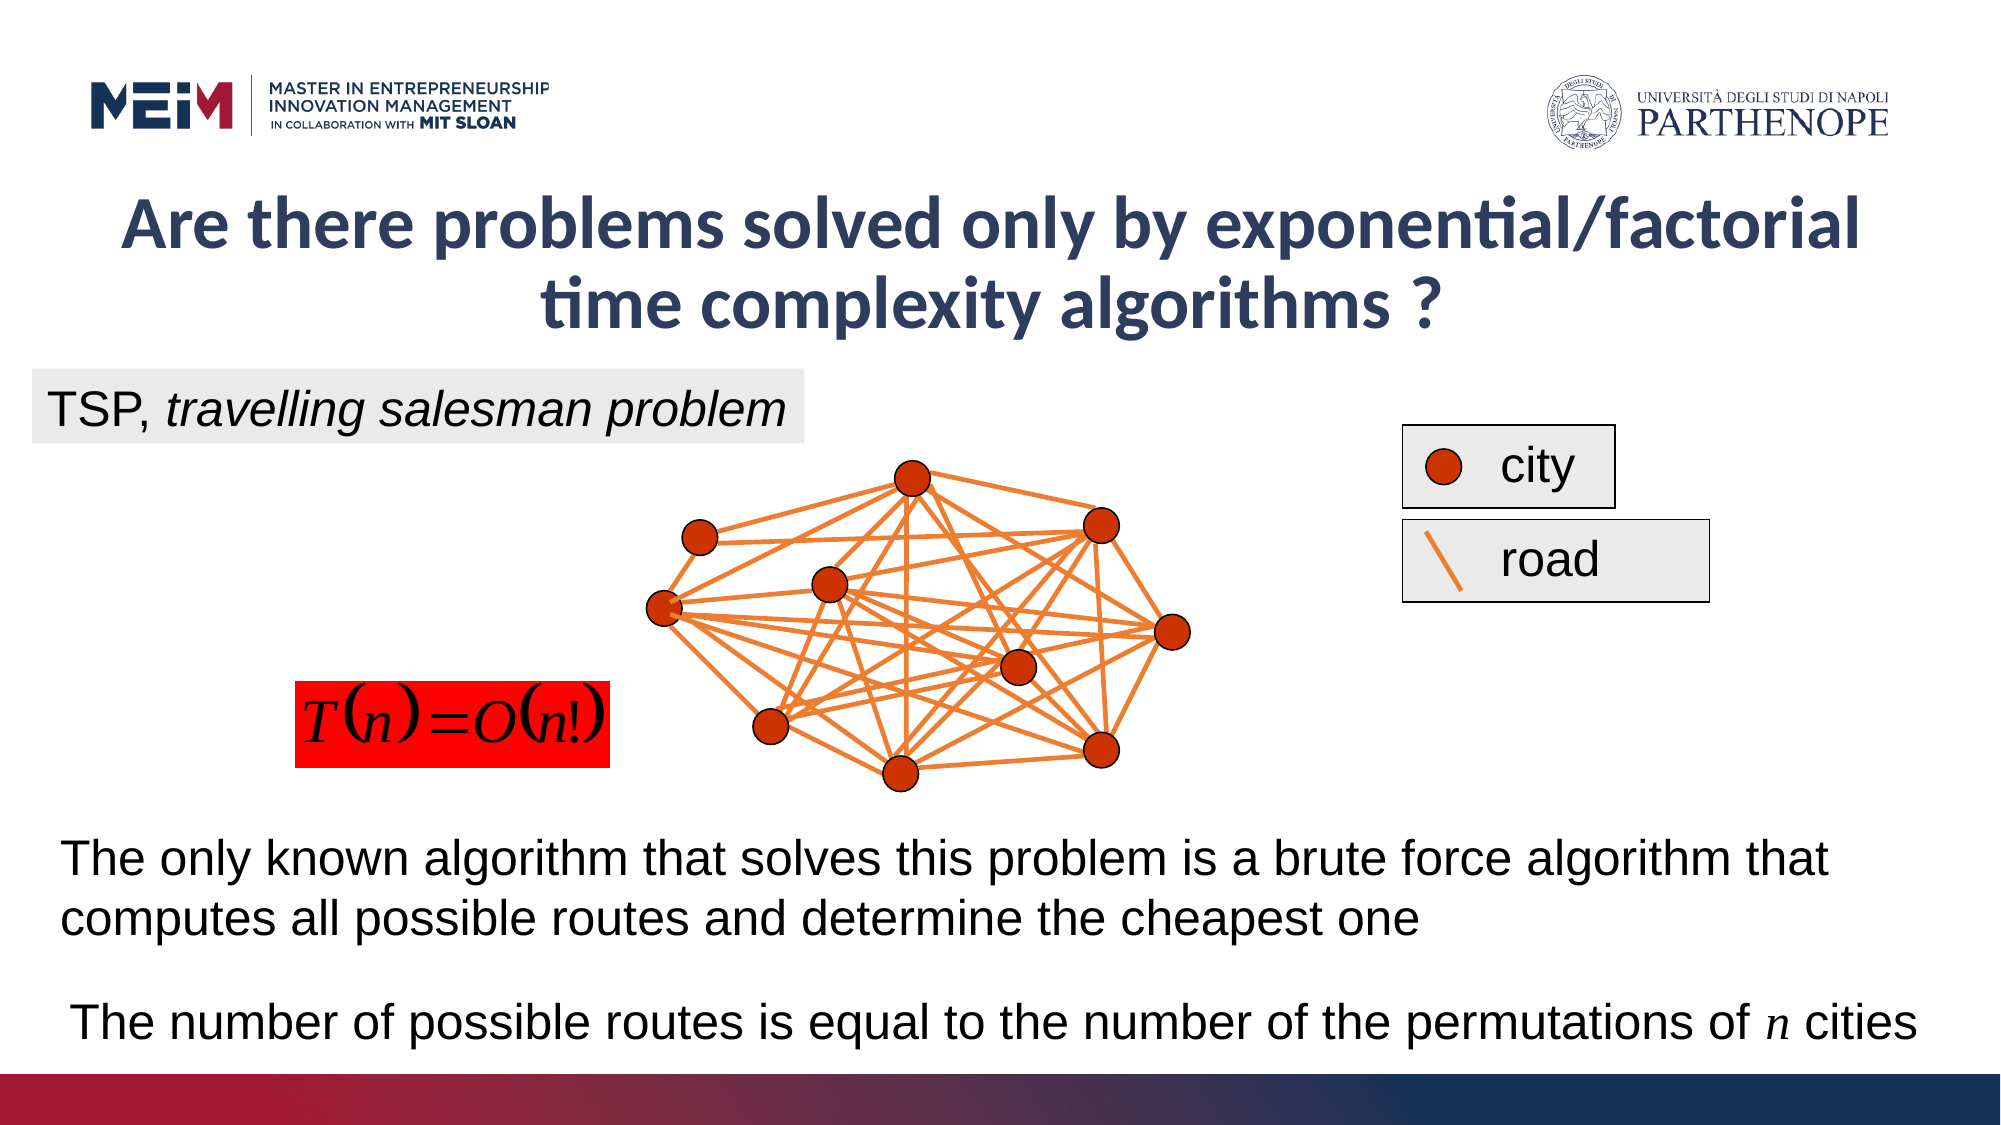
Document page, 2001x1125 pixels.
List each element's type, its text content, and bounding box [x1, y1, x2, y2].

text_box The only known algorithm that solves this problem is a brute force algorithm that computes all possible routes and determine the cheapest one [45, 817, 1986, 953]
text_box Are there problems solved only by exponential/factorial time complexity algorithms ? [48, 175, 1937, 341]
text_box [294, 680, 610, 769]
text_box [1402, 425, 1615, 508]
picture [0, 1074, 2001, 1125]
text_box TSP, travelling salesman problem [32, 368, 805, 444]
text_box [646, 460, 1191, 792]
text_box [1402, 519, 1710, 603]
text_box The number of possible routes is equal to the number of the permutations of n cities [54, 982, 1995, 1058]
